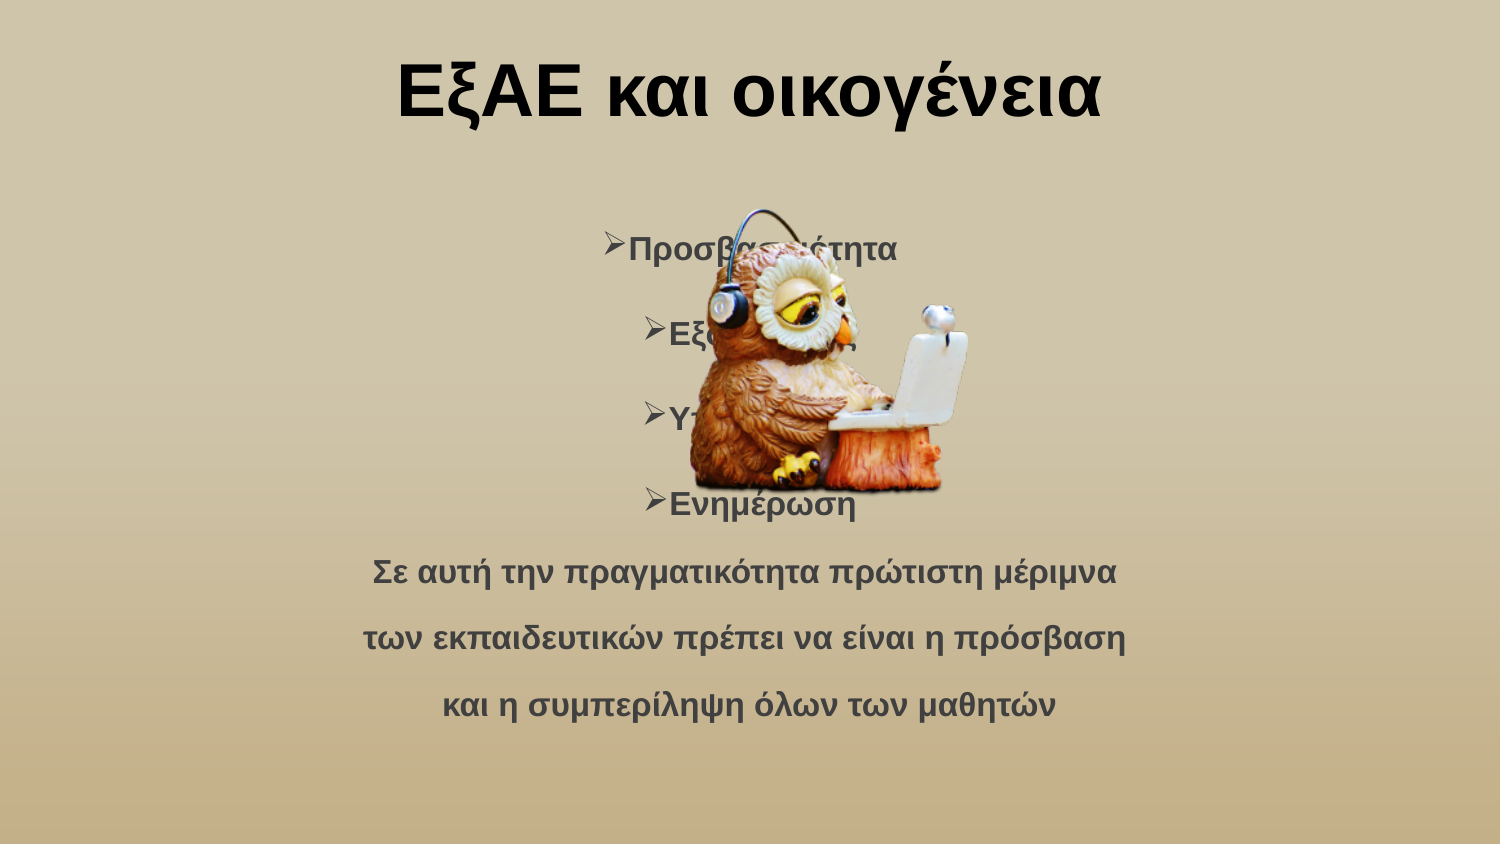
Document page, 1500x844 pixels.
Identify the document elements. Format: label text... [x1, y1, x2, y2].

picture [0, 0, 1500, 844]
list Προσβασιμότητα Εξοπλισμός Υποστήριξη Ενημέρωση Σε αυτή την πραγματικότητα πρώτιστη μέριμνα των εκπαιδευτικών πρέπει να είναι η πρόσβαση και η συμπερίληψη όλων των μαθητών [75, 196, 1425, 754]
title ΕξΑΕ και οικογένεια [75, 33, 1425, 175]
